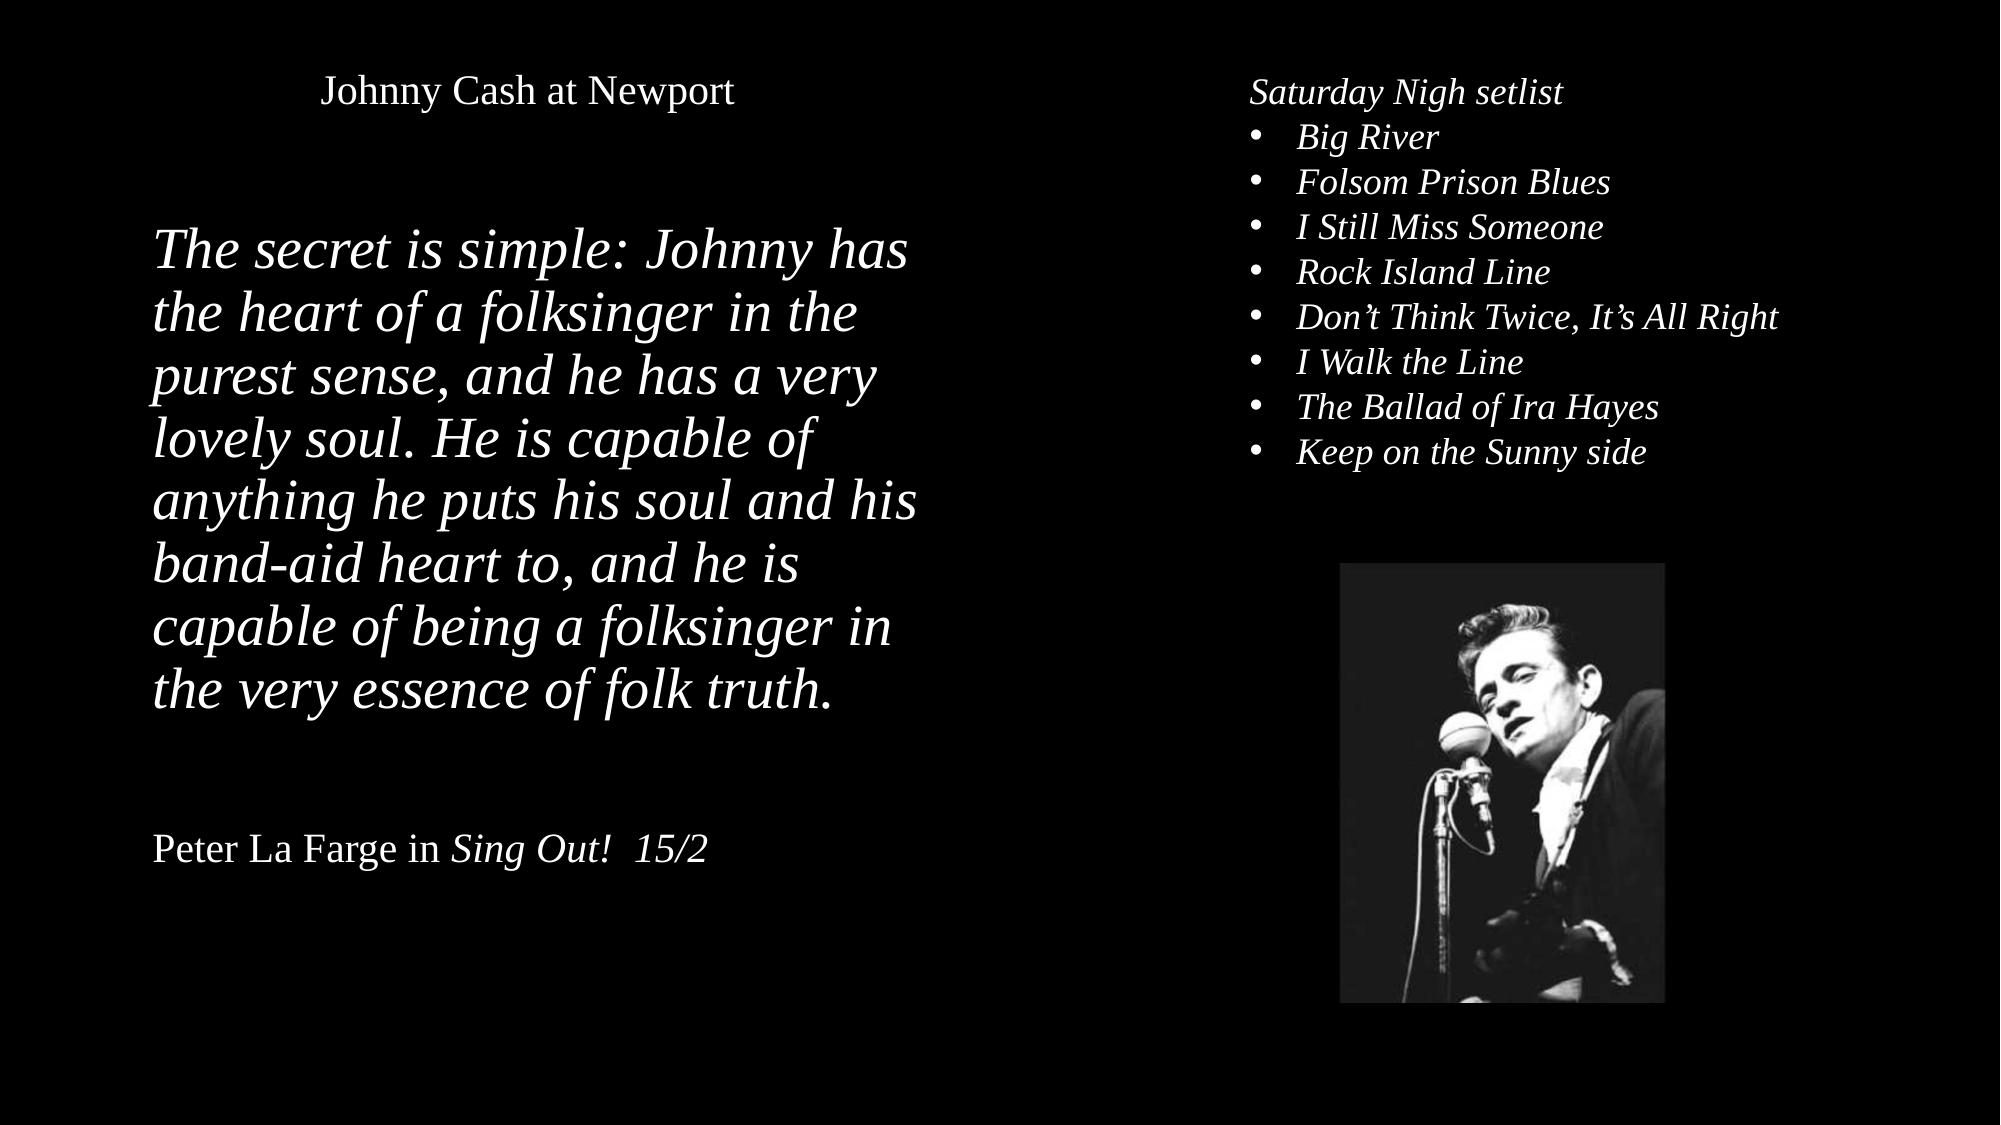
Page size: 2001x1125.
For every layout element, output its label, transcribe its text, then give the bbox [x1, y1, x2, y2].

text_box Saturday Nigh setlist Big River Folsom Prison Blues I Still Miss Someone Rock Island Line Don’t Think Twice, It’s All Right I Walk the Line The Ballad of Ira Hayes Keep on the Sunny side [1234, 59, 1888, 480]
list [1209, 562, 1797, 1004]
list The secret is simple: Johnny has the heart of a folksinger in the purest sense, and he has a very lovely soul. He is capable of anything he puts his soul and his band-aid heart to, and he is capable of being a folksinger in the very essence of folk truth. Peter La Farge in Sing Out! 15/2 [137, 210, 988, 1014]
title Johnny Cash at Newport [137, 59, 919, 172]
